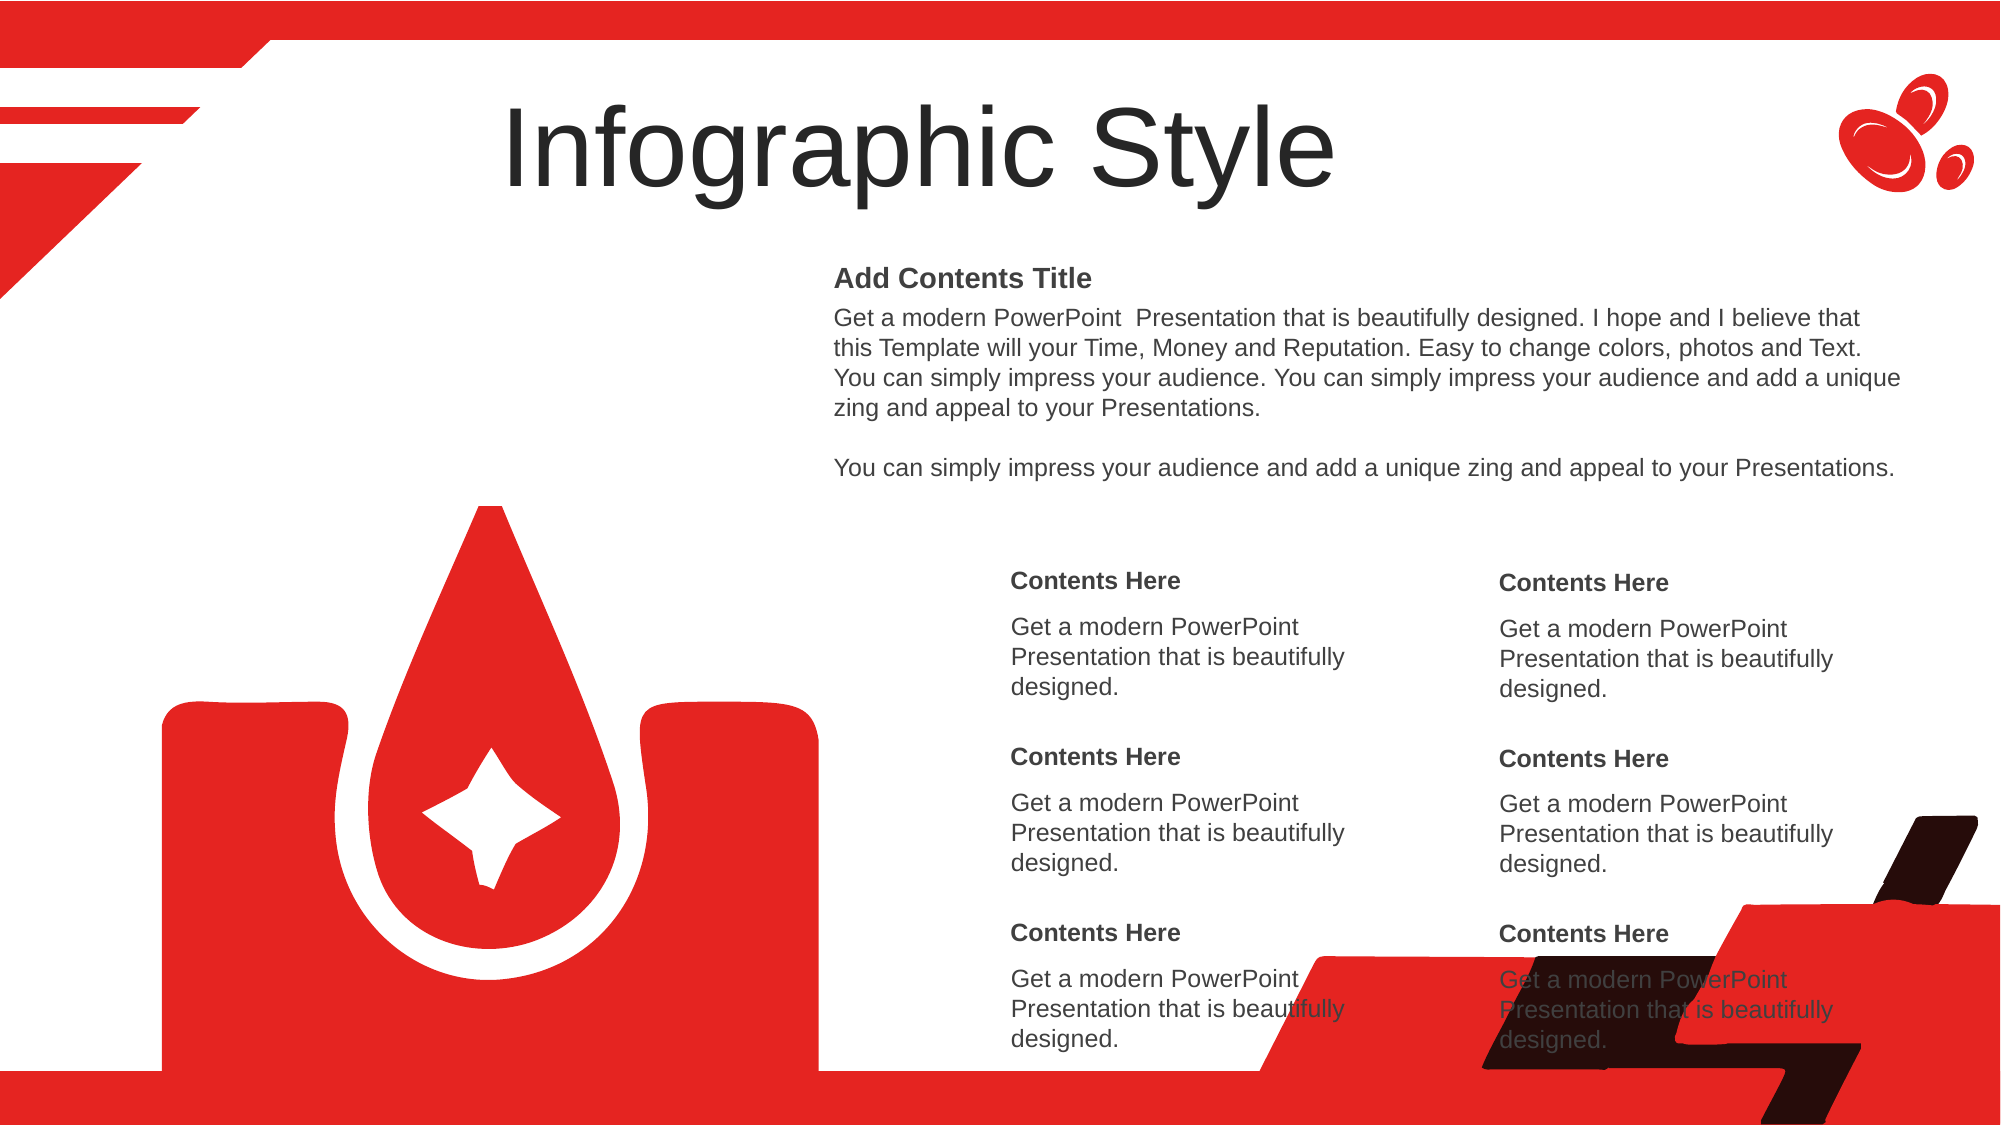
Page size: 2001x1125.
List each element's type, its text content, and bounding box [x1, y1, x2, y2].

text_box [1484, 734, 1880, 887]
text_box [995, 908, 1392, 1061]
list Infographic Style [195, 90, 1643, 210]
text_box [995, 733, 1392, 886]
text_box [1484, 910, 1880, 1063]
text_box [818, 252, 1922, 491]
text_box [1484, 558, 1880, 711]
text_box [995, 557, 1392, 710]
picture [161, 506, 819, 1114]
